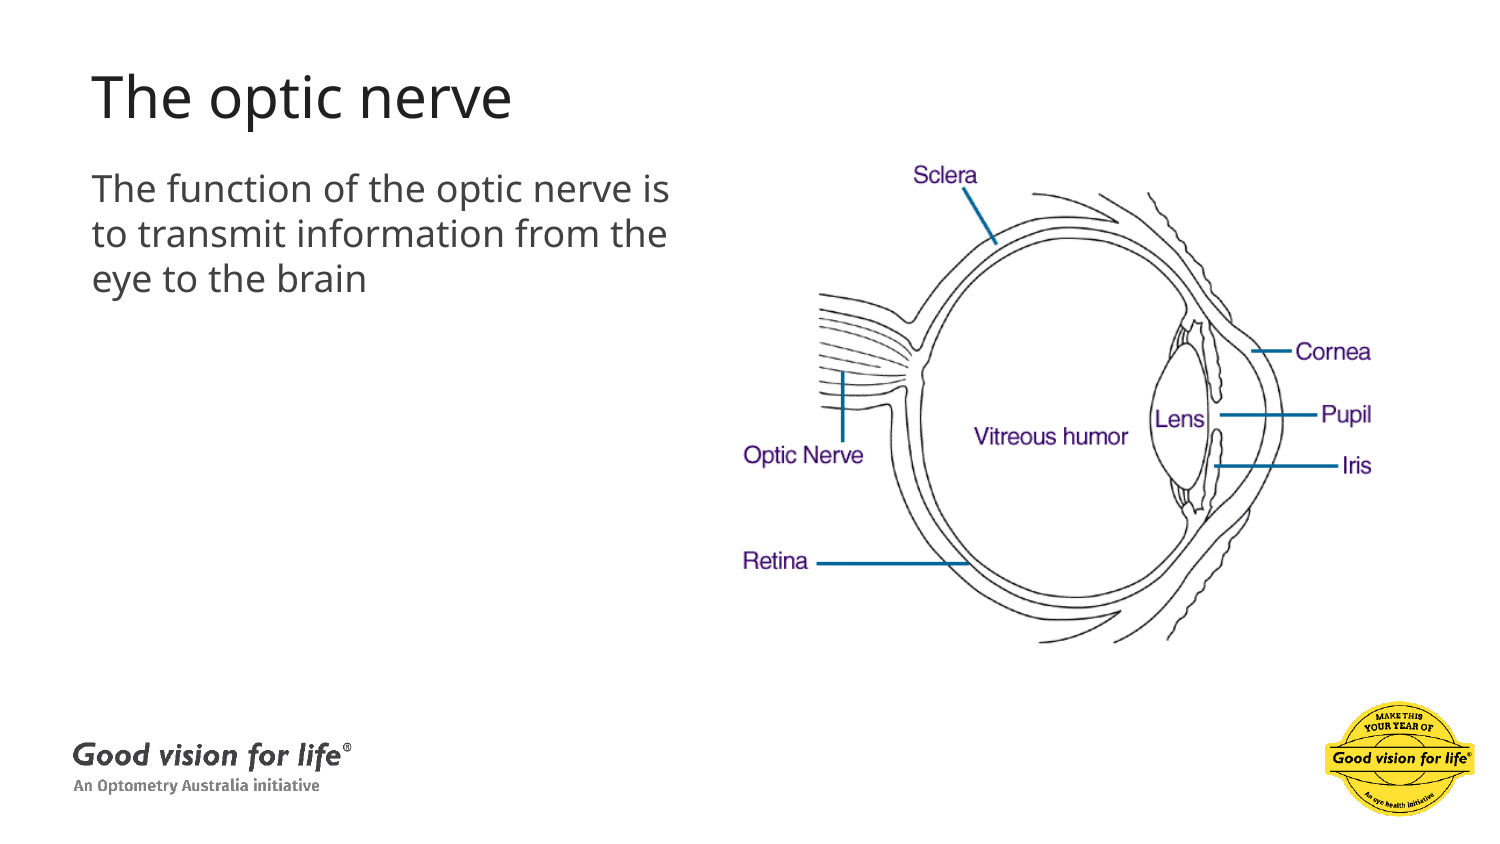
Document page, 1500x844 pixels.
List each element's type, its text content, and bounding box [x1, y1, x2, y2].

title The optic nerve [76, 50, 1424, 140]
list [726, 139, 1400, 692]
list The function of the optic nerve is to transmit information from the eye to the brain [76, 157, 721, 667]
picture [1299, 675, 1500, 844]
picture [53, 740, 366, 813]
